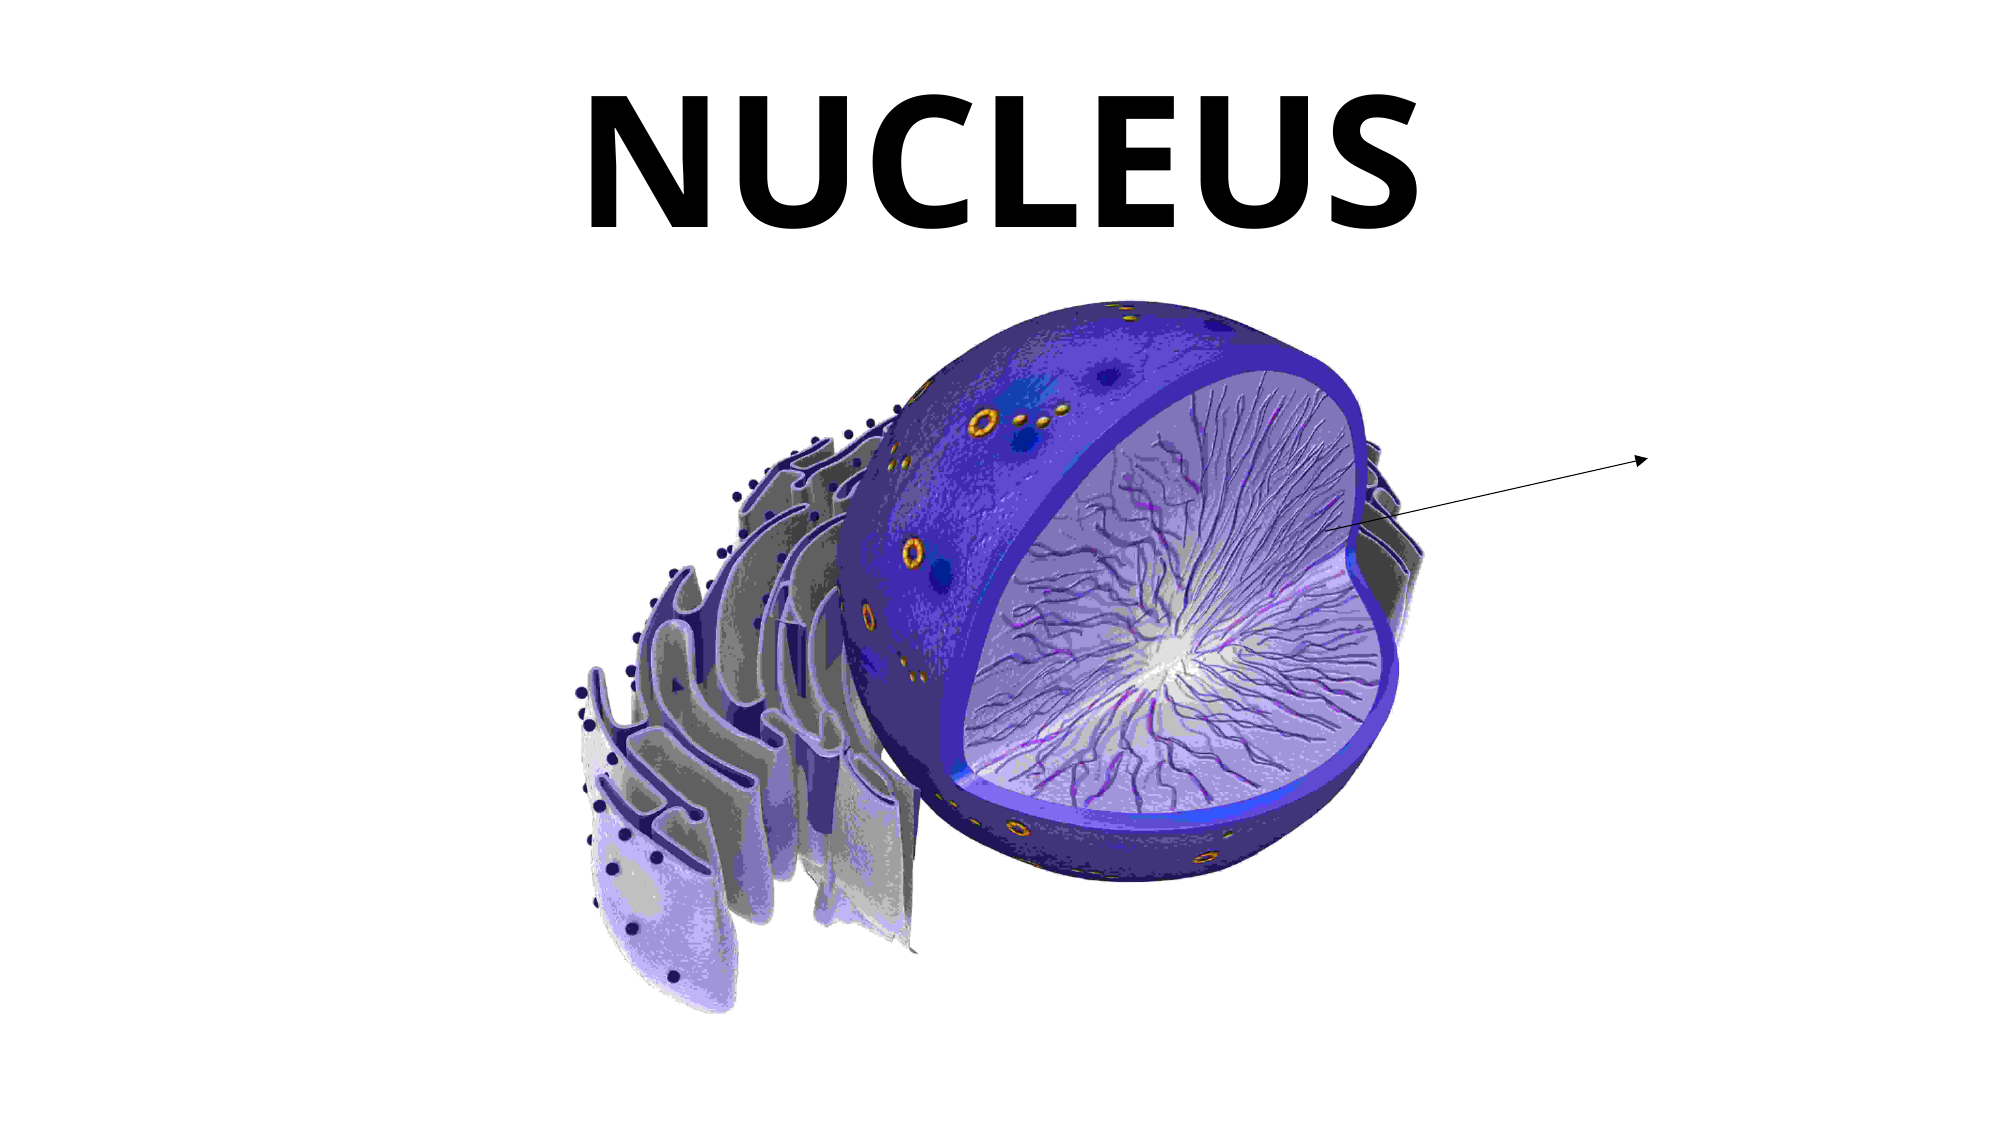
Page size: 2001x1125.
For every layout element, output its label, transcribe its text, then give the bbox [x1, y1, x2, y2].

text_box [1324, 458, 1648, 532]
title NUCLEUS [137, 59, 1863, 278]
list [575, 299, 1425, 1014]
